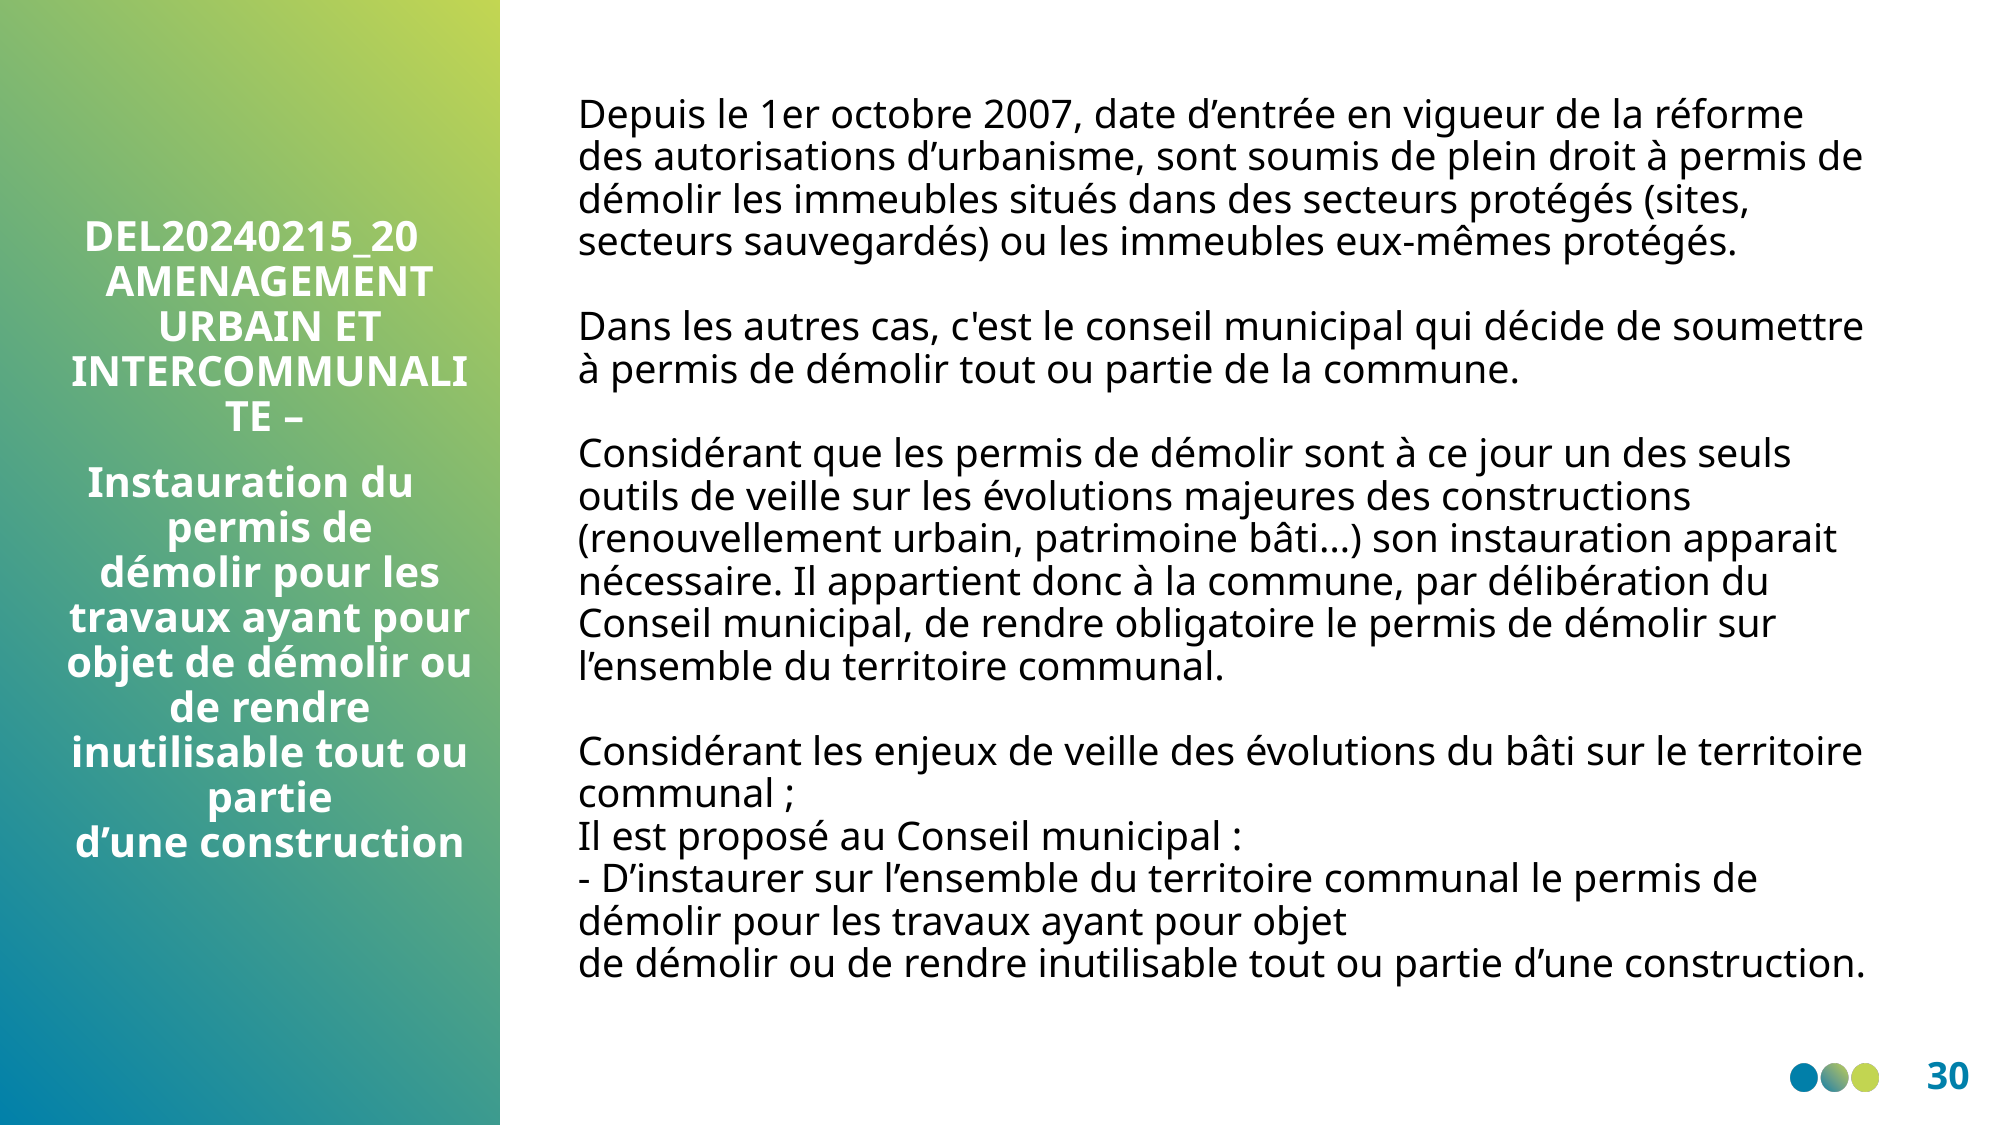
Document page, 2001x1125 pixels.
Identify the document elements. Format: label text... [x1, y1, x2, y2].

picture [1790, 1084, 1798, 1092]
picture [1810, 1063, 1879, 1092]
picture [1790, 1063, 1798, 1072]
list DEL20240215_20 AMENAGEMENT URBAIN ET INTERCOMMUNALITE – Instauration du permis de démolir pour les travaux ayant pour objet de démolir ou de rendre inutilisable tout ou partie d’une construction [10, 207, 492, 1026]
text_box Depuis le 1er octobre 2007, date d’entrée en vigueur de la réforme des autorisations d’urbanisme, sont soumis de plein droit à permis de démolir les immeubles situés dans des secteurs protégés (sites, secteurs sauvegardés) ou les immeubles eux-mêmes protégés. Dans les autres cas, c'est le conseil municipal qui décide de soumettre à permis de démolir tout ou partie de la commune. Considérant que les permis de démolir sont à ce jour un des seuls outils de veille sur les évolutions majeures des constructions (renouvellement urbain, patrimoine bâti…) son instauration apparait nécessaire. Il appartient donc à la commune, par délibération du Conseil municipal, de rendre obligatoire le permis de démolir sur l’ensemble du territoire communal. Considérant les enjeux de veille des évolutions du bâti sur le territoire communal ; Il est proposé au Conseil municipal : - D’instaurer sur l’ensemble du territoire communal le permis de démolir pour les travaux ayant pour objet de démolir ou de rendre inutilisable tout ou partie d’une construction. [562, 86, 1890, 1014]
